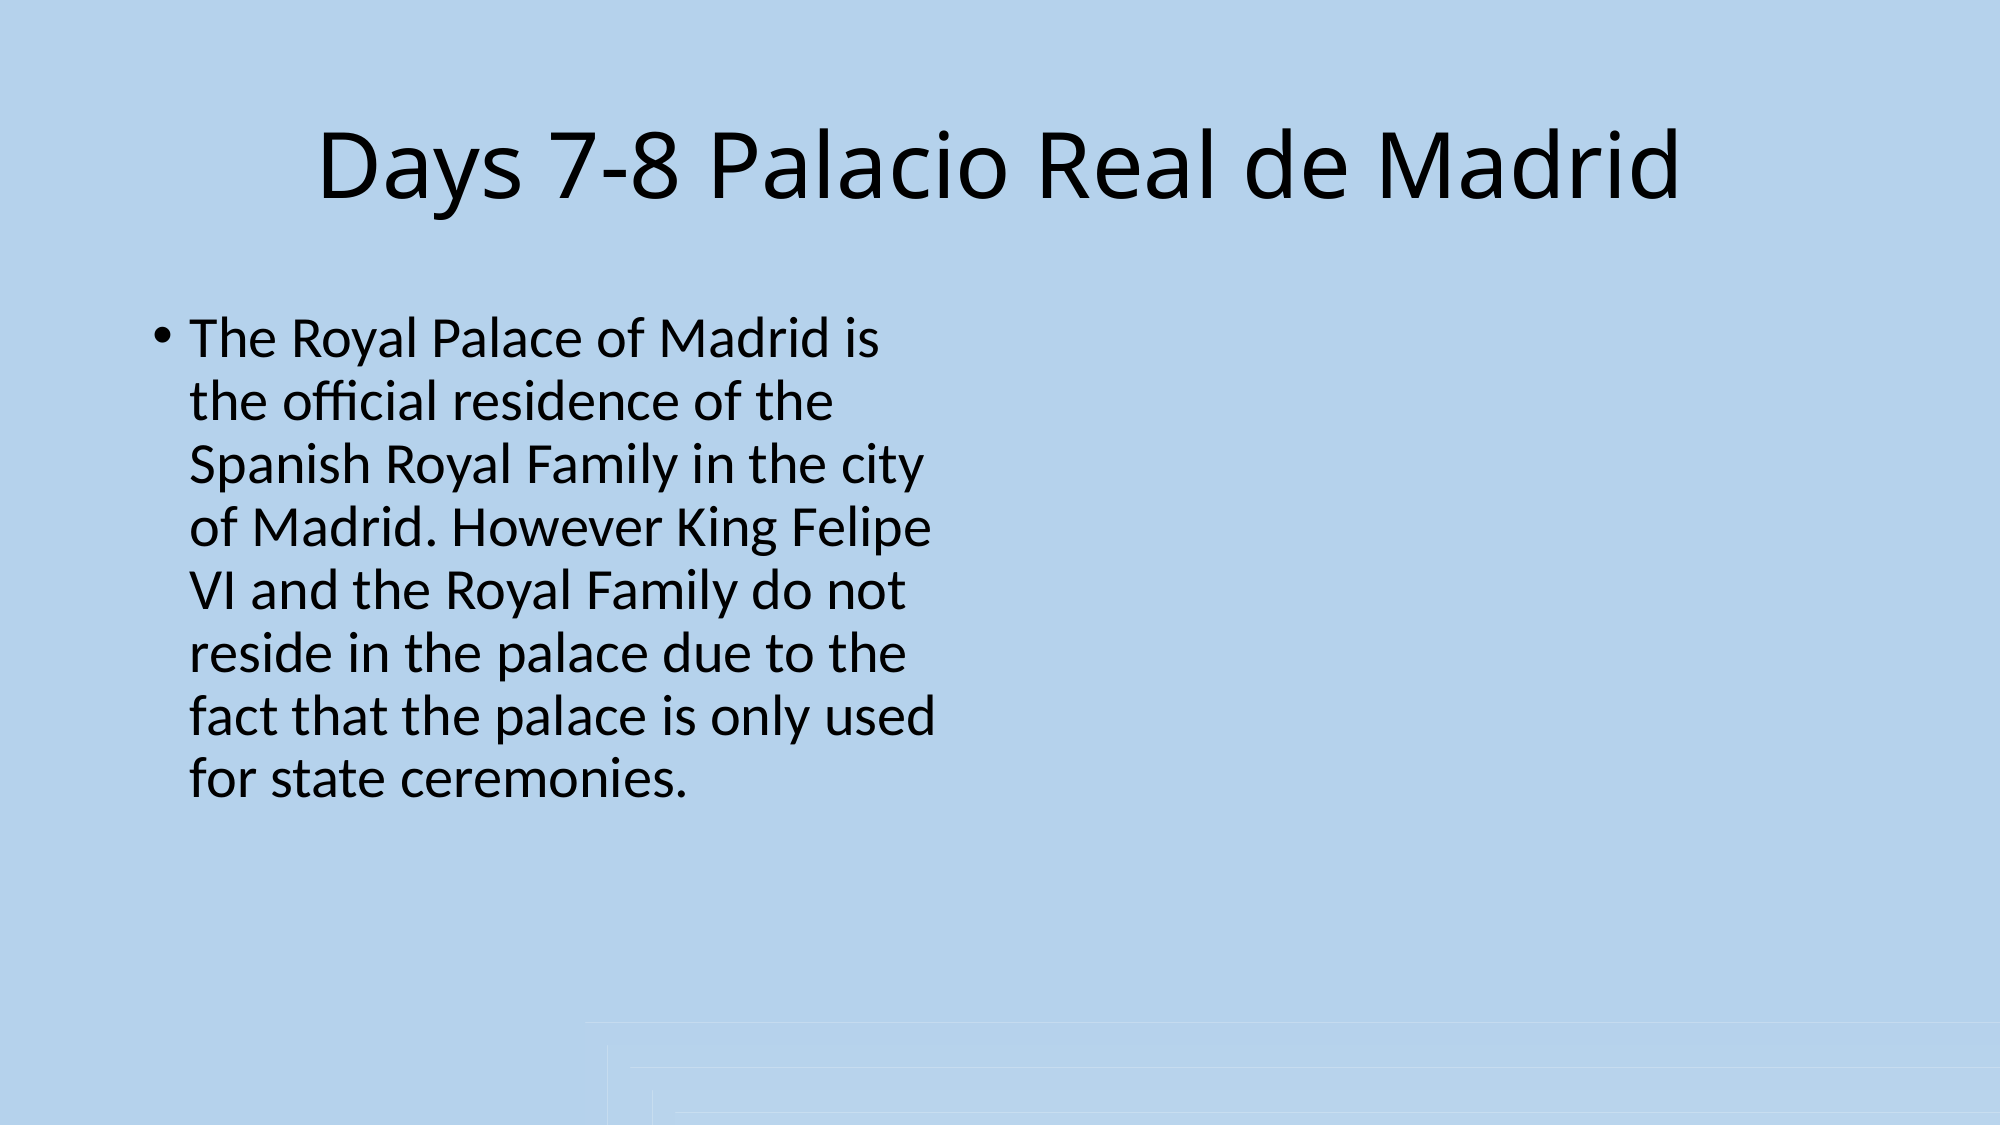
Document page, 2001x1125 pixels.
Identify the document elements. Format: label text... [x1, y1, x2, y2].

list The Royal Palace of Madrid is the official residence of the Spanish Royal Family in the city of Madrid. However King Felipe VI and the Royal Family do not reside in the palace due to the fact that the palace is only used for state ceremonies. [137, 299, 988, 1014]
title Days 7-8 Palacio Real de Madrid [137, 59, 1863, 278]
